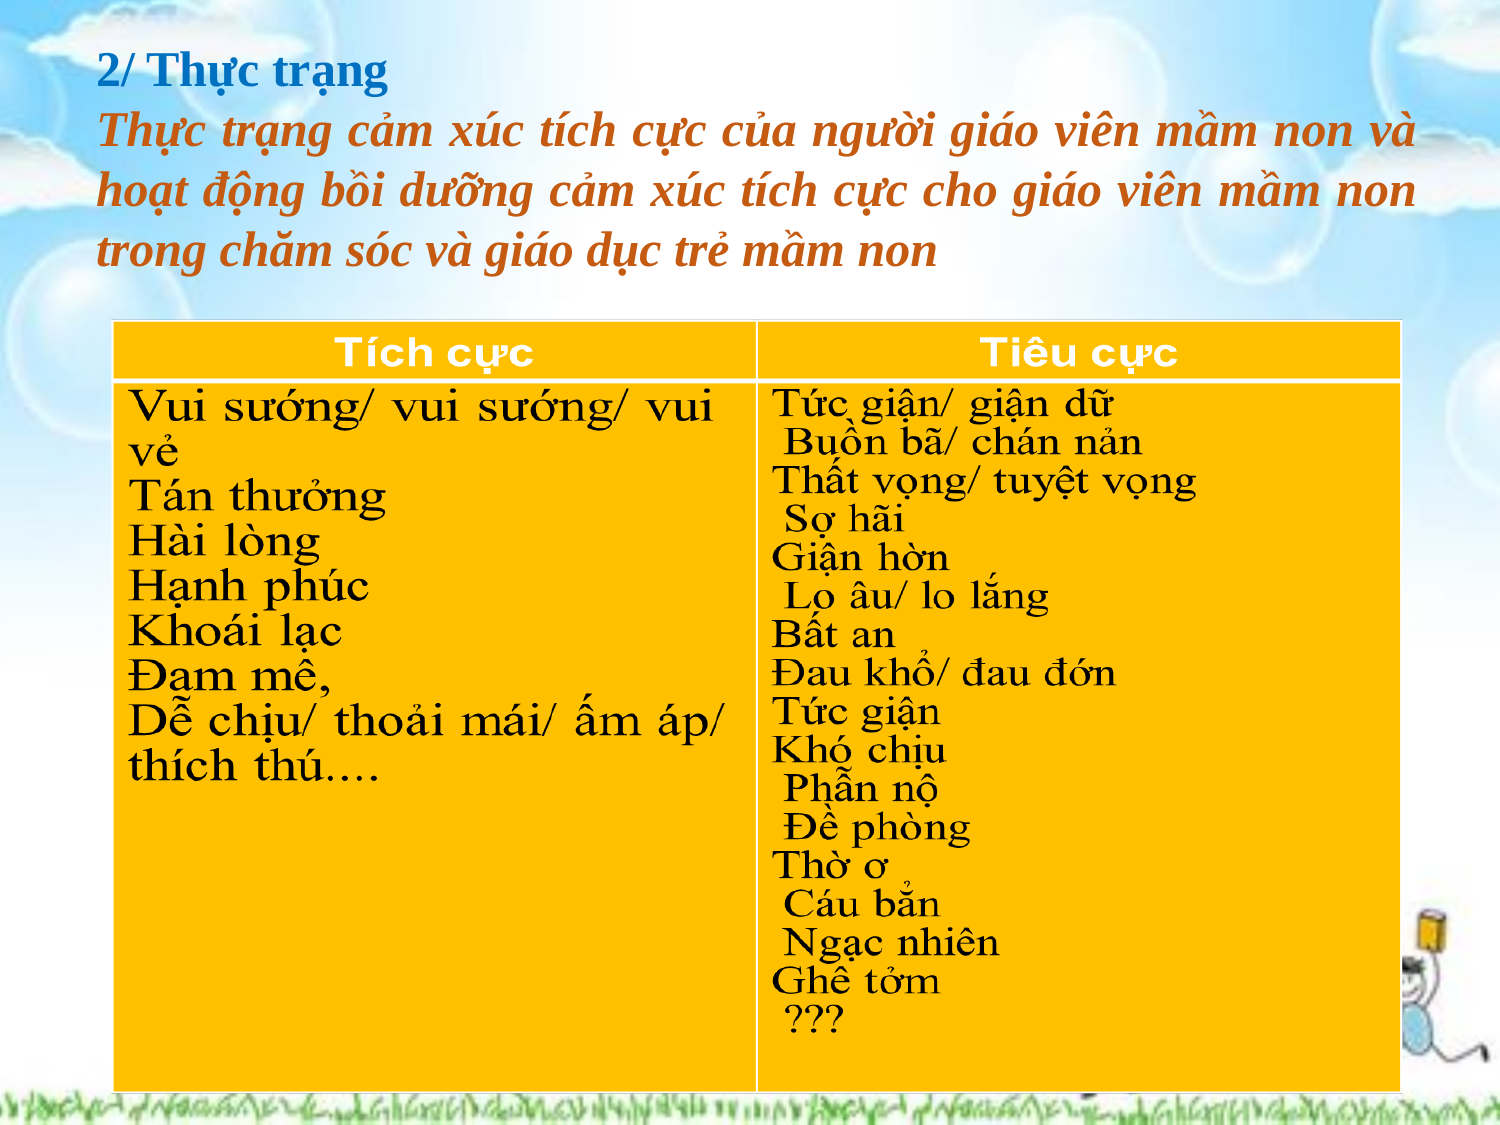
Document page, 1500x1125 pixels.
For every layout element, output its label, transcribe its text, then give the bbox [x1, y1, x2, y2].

picture [0, 0, 1500, 1125]
text_box 2/ Thực trạng Thực trạng cảm xúc tích cực của người giáo viên mầm non và hoạt động bồi dưỡng cảm xúc tích cực cho giáo viên mầm non trong chăm sóc và giáo dục trẻ mầm non [81, 29, 1433, 285]
